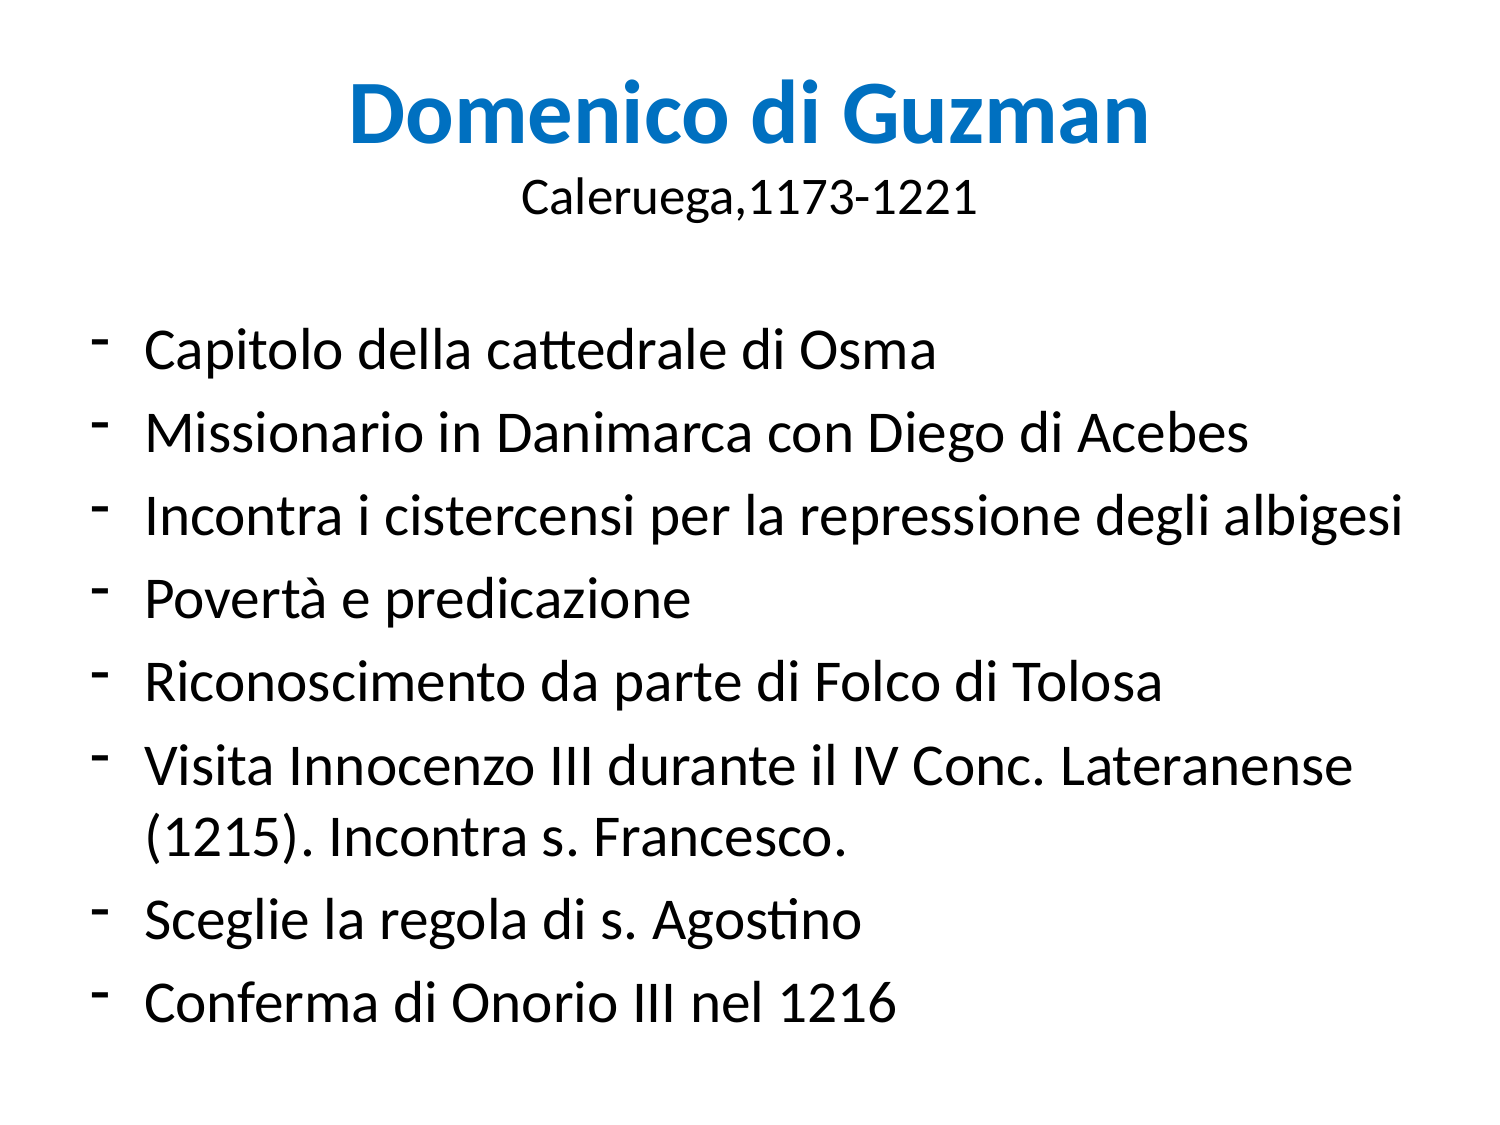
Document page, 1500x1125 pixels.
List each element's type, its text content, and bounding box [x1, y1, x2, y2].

title Domenico di Guzman Caleruega,1173-1221 [75, 45, 1425, 233]
list Capitolo della cattedrale di Osma Missionario in Danimarca con Diego di Acebes Incontra i cistercensi per la repressione degli albigesi Povertà e predicazione Riconoscimento da parte di Folco di Tolosa Visita Innocenzo III durante il IV Conc. Lateranense (1215). Incontra s. Francesco. Sceglie la regola di s. Agostino Conferma di Onorio III nel 1216 [75, 302, 1425, 1094]
